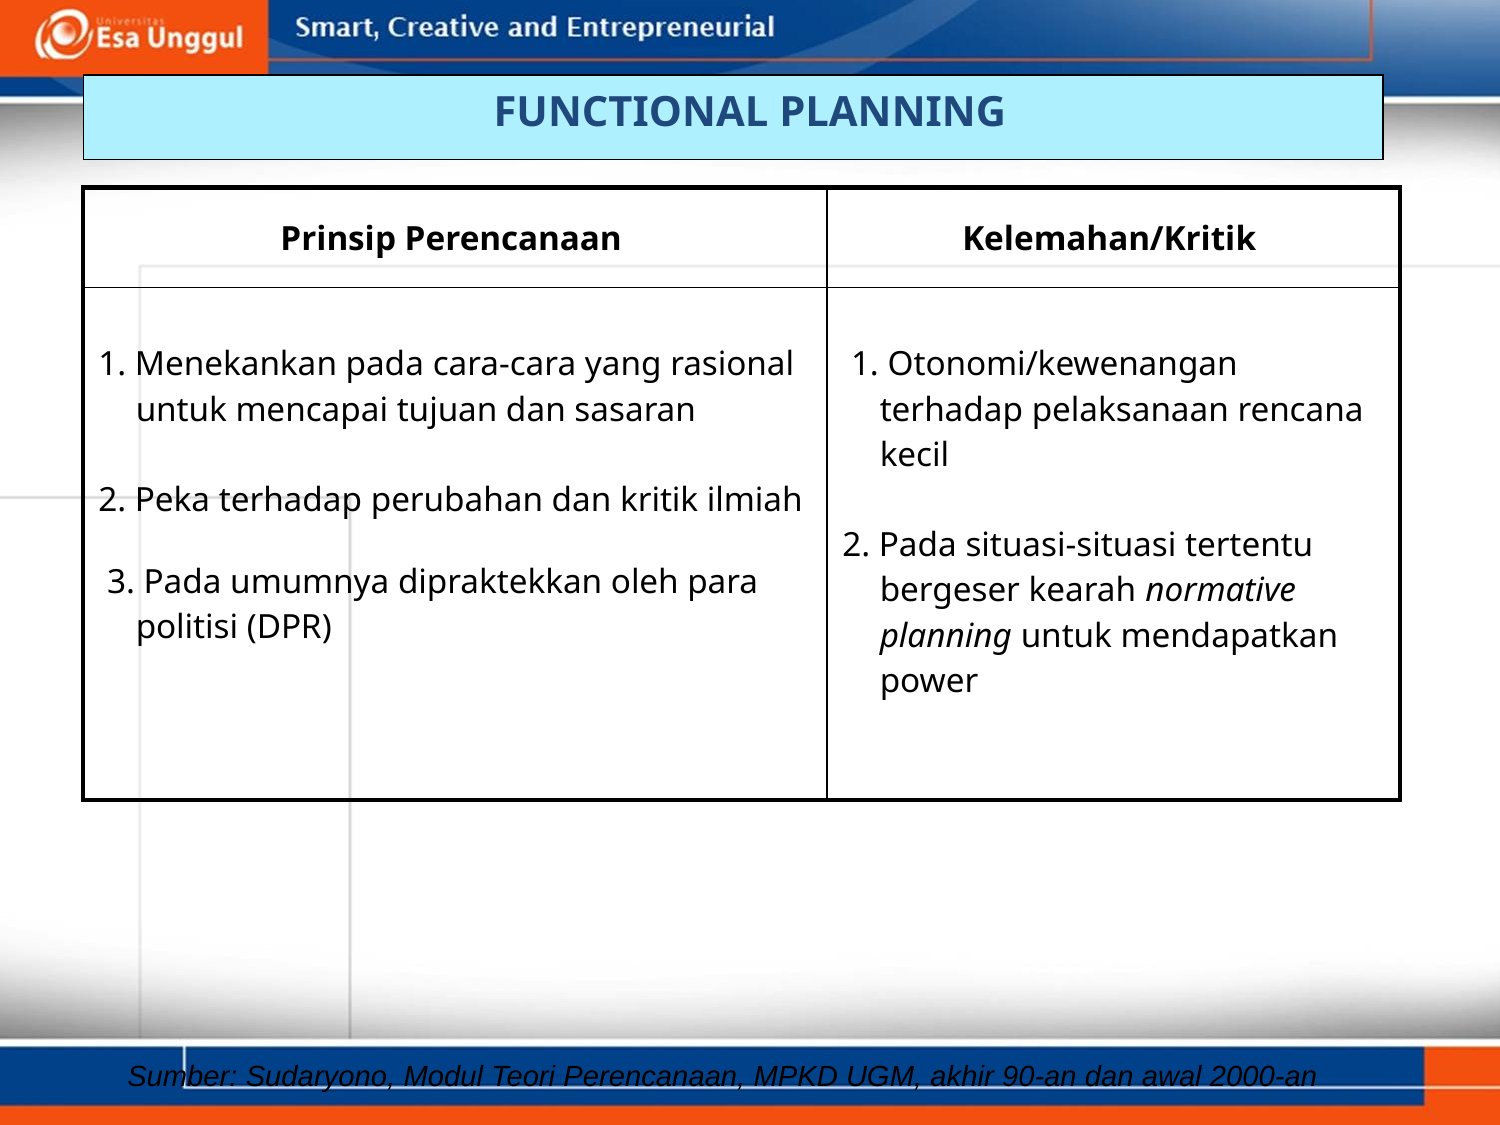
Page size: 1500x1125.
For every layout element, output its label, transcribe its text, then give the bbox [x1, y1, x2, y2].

text_box FUNCTIONAL PLANNING [112, 74, 1388, 144]
table_cell 1. Menekankan pada cara-cara yang rasional untuk mencapai tujuan dan sasaran 2. Peka terhadap perubahan dan kritik ilmiah 3. Pada umumnya dipraktekkan oleh para politisi (DPR) [85, 288, 826, 798]
text_box Sumber: Sudaryono, Modul Teori Perencanaan, MPKD UGM, akhir 90-an dan awal 2000-an [112, 1049, 1400, 1100]
picture [0, 0, 1500, 1125]
table_cell 1. Otonomi/kewenangan terhadap pelaksanaan rencana kecil 2. Pada situasi-situasi tertentu bergeser kearah normative planning untuk mendapatkan power [828, 288, 1398, 798]
text_box [83, 75, 1384, 160]
table_header Prinsip Perencanaan [85, 190, 826, 287]
table_header Kelemahan/Kritik [828, 190, 1398, 287]
